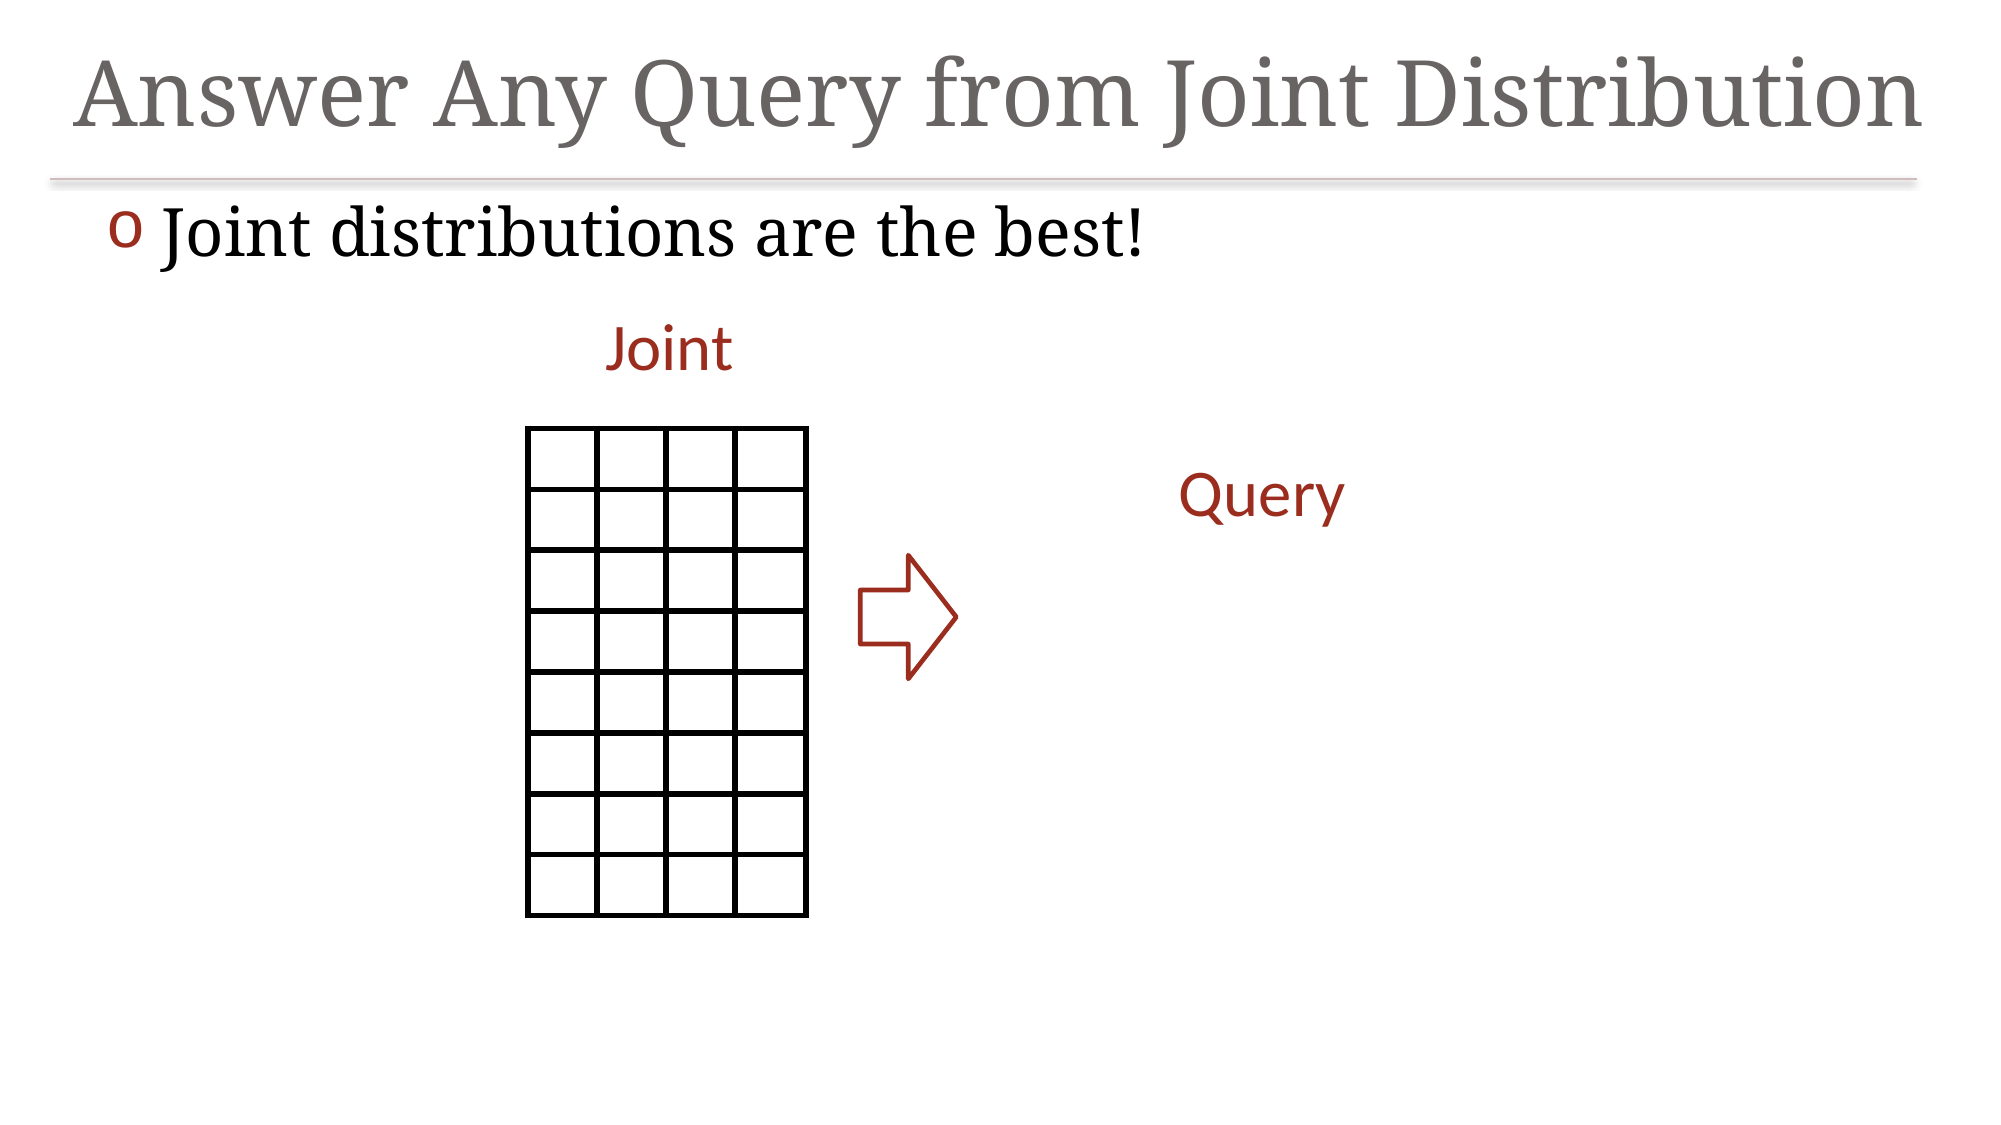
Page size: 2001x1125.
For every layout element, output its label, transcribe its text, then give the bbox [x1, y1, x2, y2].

table_header [738, 431, 803, 487]
table_cell [669, 857, 732, 913]
table_cell [600, 736, 663, 791]
table_cell [531, 553, 594, 608]
table_cell [738, 675, 803, 730]
table_cell [669, 614, 732, 669]
table_cell [600, 492, 663, 547]
list Joint distributions are the best! [90, 182, 1238, 976]
text_box Joint [532, 311, 808, 391]
table_cell [669, 797, 732, 852]
table_cell [531, 614, 594, 669]
table_cell [669, 553, 732, 608]
table_header [531, 431, 594, 487]
table_cell [531, 736, 594, 791]
table_cell [531, 857, 594, 913]
table_cell [600, 675, 663, 730]
table_header [669, 431, 732, 487]
table_cell [669, 736, 732, 791]
table_cell [738, 857, 803, 913]
table_cell [738, 736, 803, 791]
table_cell [531, 675, 594, 730]
table_cell [738, 553, 803, 608]
table_cell [531, 492, 594, 547]
text_box [858, 553, 958, 681]
table_cell [738, 614, 803, 669]
table_header [600, 431, 663, 487]
table_cell [600, 797, 663, 852]
table_cell [669, 675, 732, 730]
table_cell [738, 492, 803, 547]
title Answer Any Query from Joint Distribution [0, 0, 2000, 184]
table_cell [738, 797, 803, 852]
table_cell [531, 797, 594, 852]
table_cell [669, 492, 732, 547]
table_cell [600, 614, 663, 669]
table_cell [600, 857, 663, 913]
table_cell [600, 553, 663, 608]
